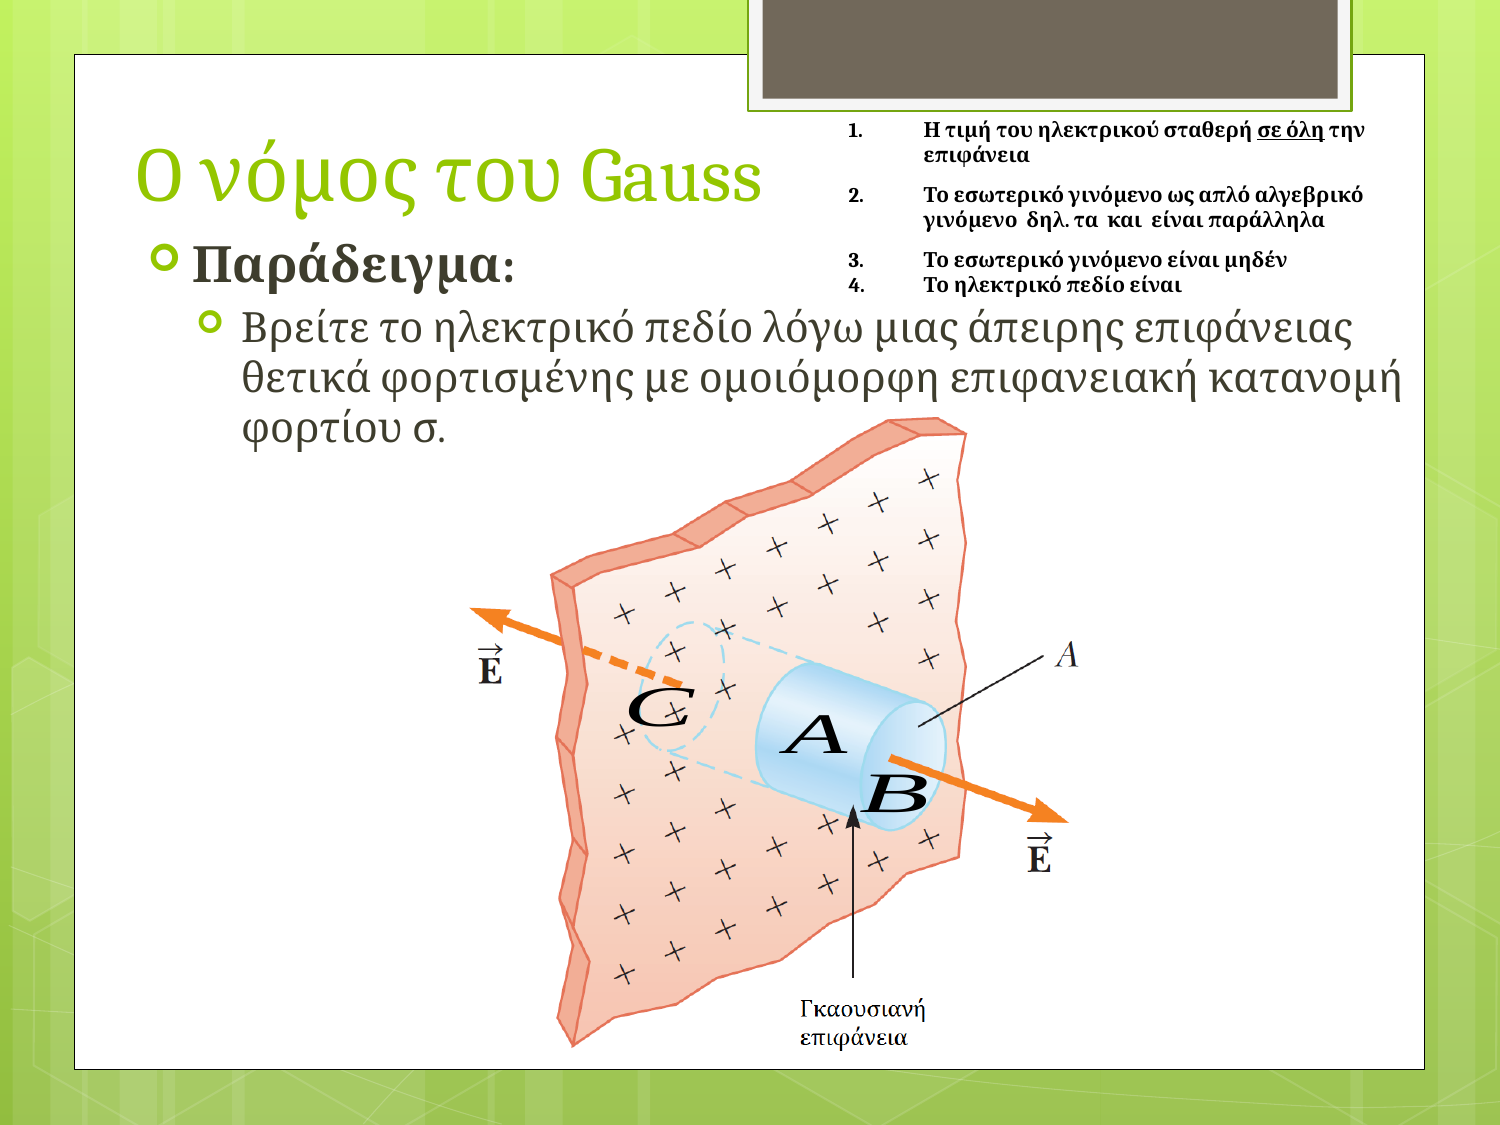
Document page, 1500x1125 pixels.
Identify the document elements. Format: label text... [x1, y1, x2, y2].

list Παράδειγμα: Βρείτε το ηλεκτρικό πεδίο λόγω μιας άπειρης επιφάνειας θετικά φορτισμένης με ομοιόμορφη επιφανειακή κατανομή φορτίου σ. [121, 224, 1423, 975]
title O νόμος του Gauss [121, 116, 1338, 224]
picture [453, 405, 1090, 1066]
